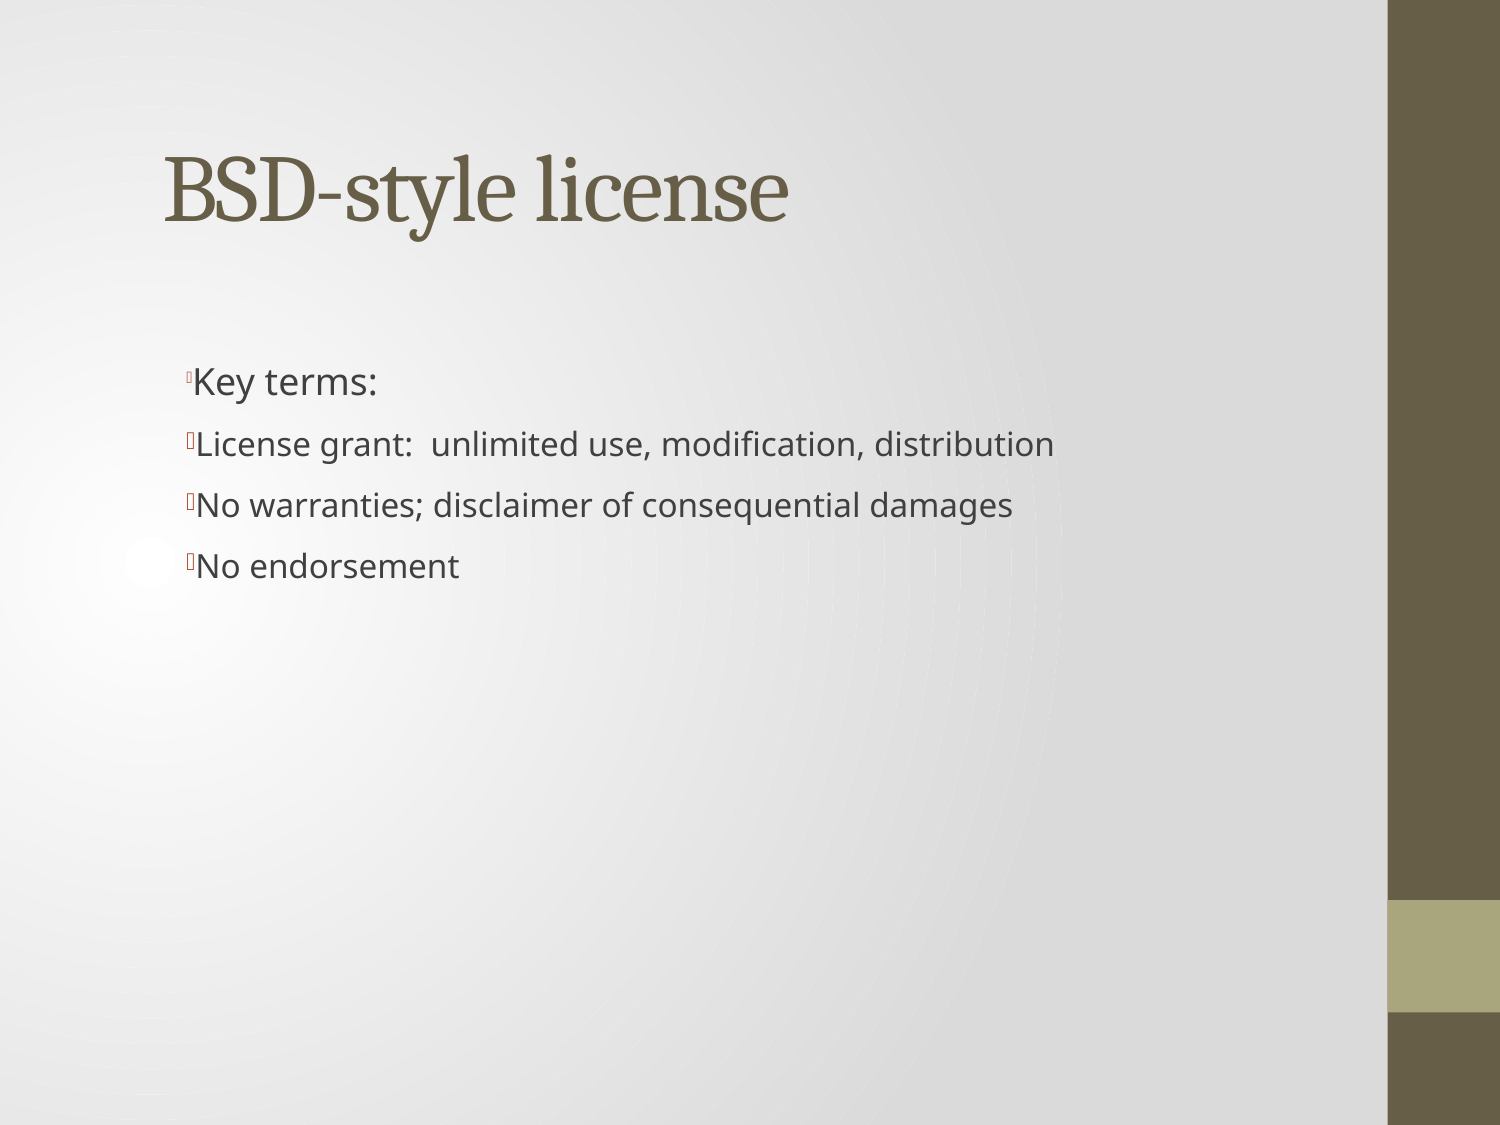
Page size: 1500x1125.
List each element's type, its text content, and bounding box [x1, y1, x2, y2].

title BSD-style license [147, 78, 1229, 289]
list Key terms: License grant: unlimited use, modification, distribution No warranties; disclaimer of consequential damages No endorsement [171, 349, 1253, 970]
